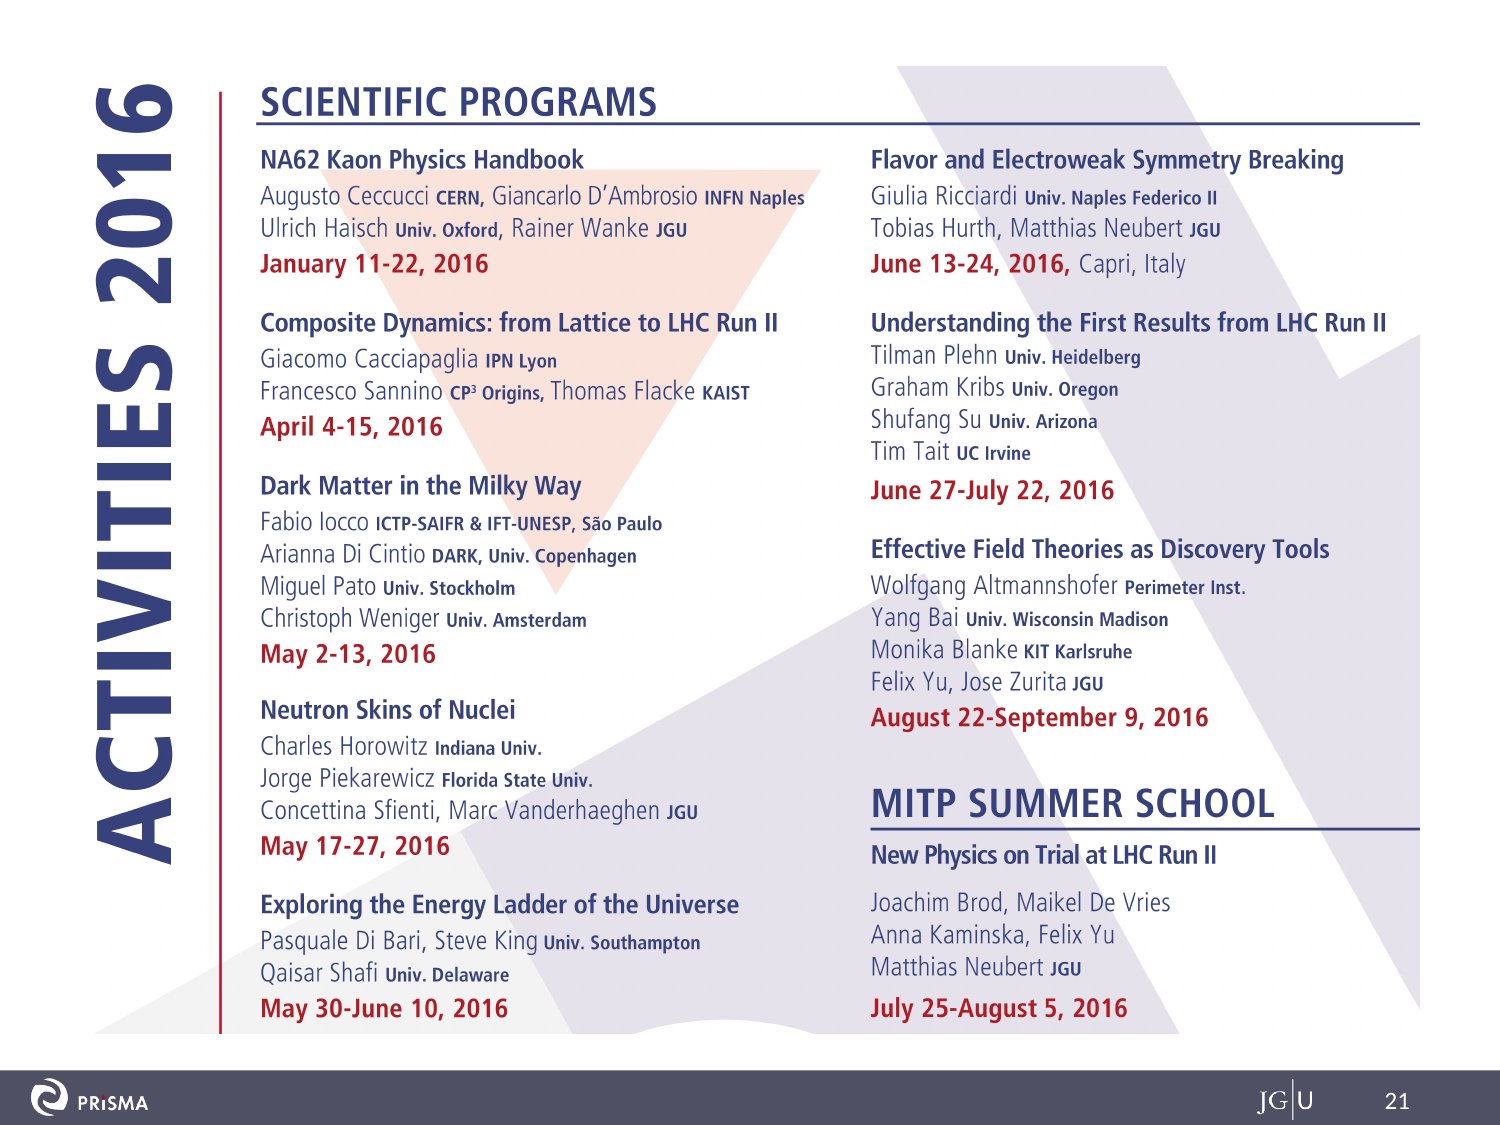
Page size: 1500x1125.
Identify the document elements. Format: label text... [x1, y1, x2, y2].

picture [1257, 1079, 1312, 1120]
picture [29, 1078, 148, 1116]
picture [82, 65, 1421, 1034]
slide_number 21 [1328, 1069, 1425, 1125]
